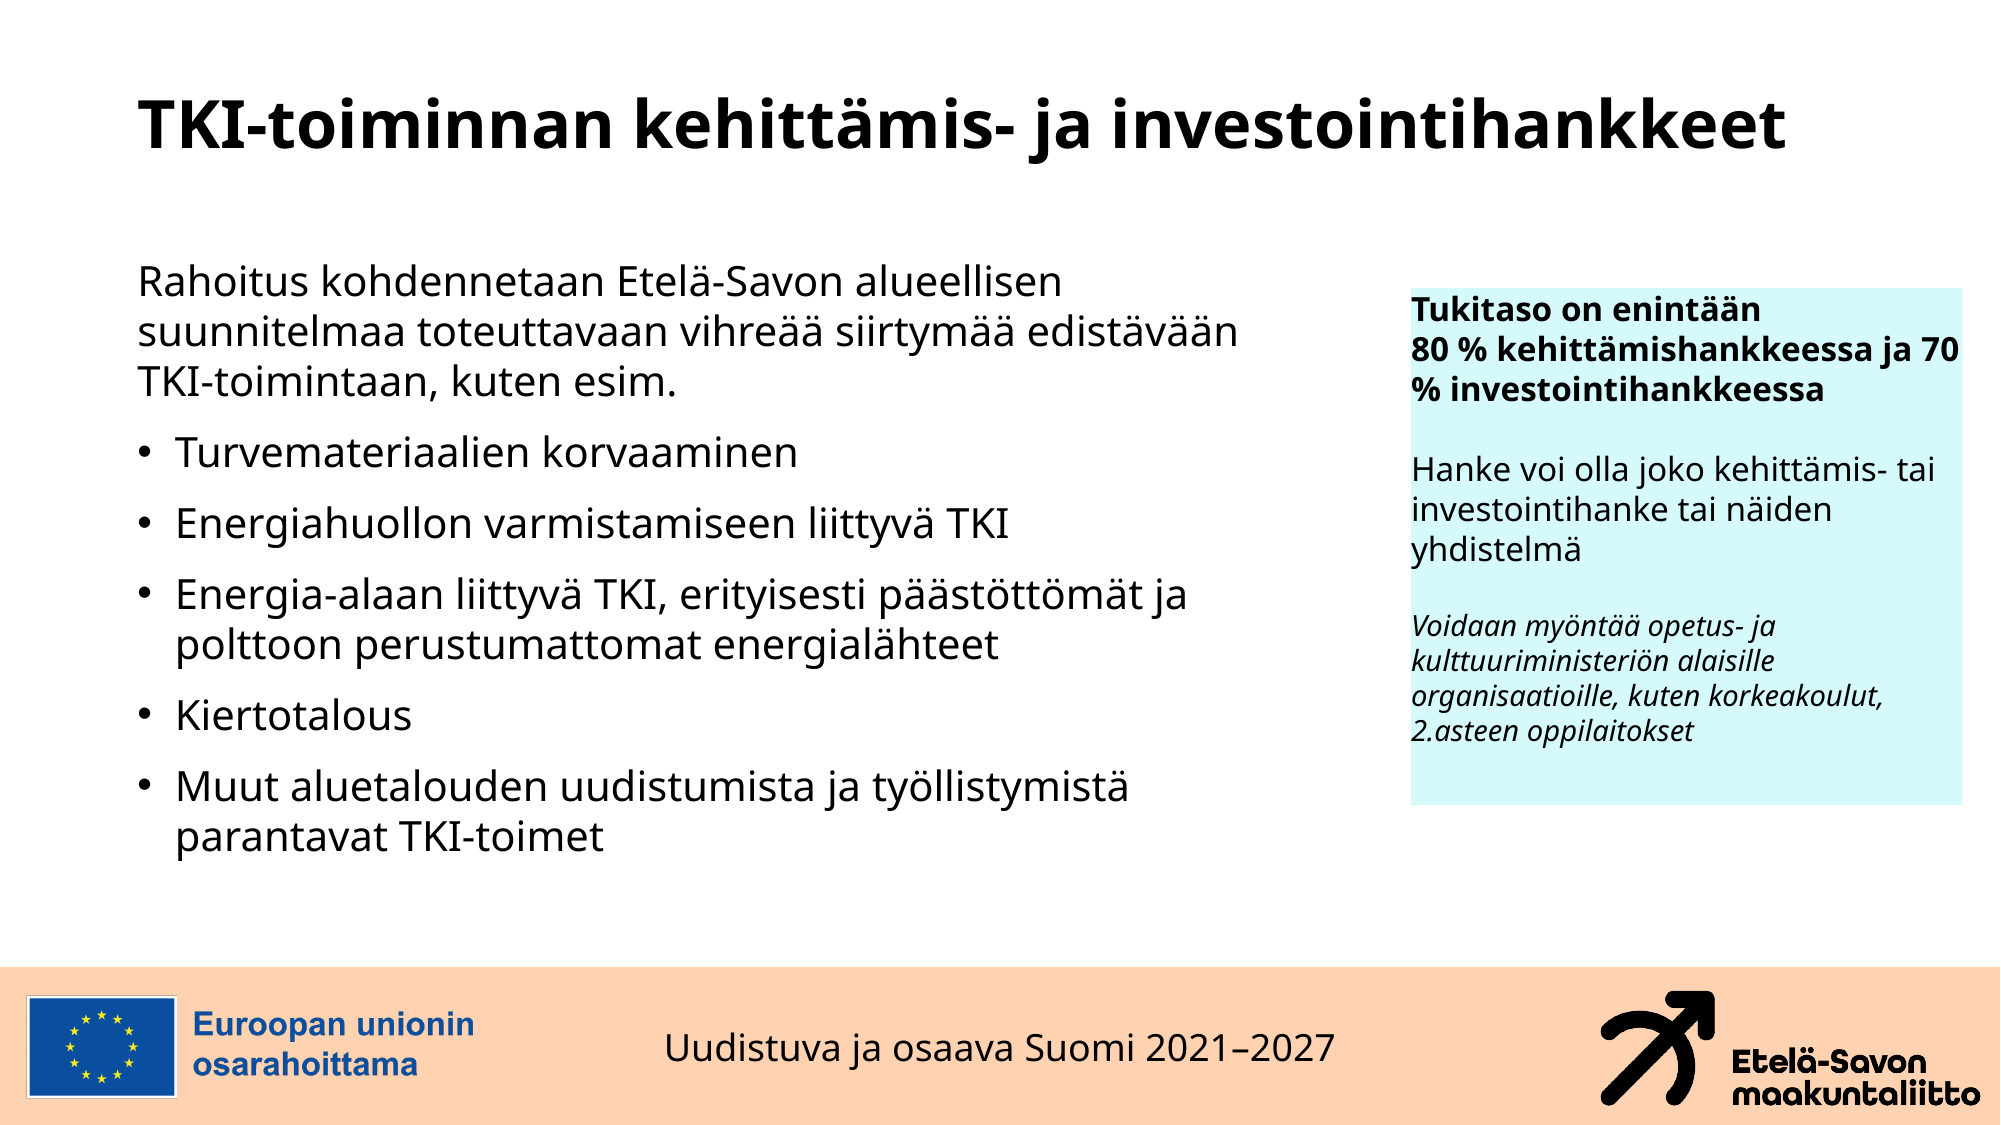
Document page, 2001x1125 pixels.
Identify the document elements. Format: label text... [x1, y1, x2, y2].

title TKI-toiminnan kehittämis- ja investointihankkeet [137, 15, 1863, 164]
list Rahoitus kohdennetaan Etelä-Savon alueellisen suunnitelmaa toteuttavaan vihreää siirtymää edistävään TKI-toimintaan, kuten esim. Turvemateriaalien korvaaminen Energiahuollon varmistamiseen liittyvä TKI Energia-alaan liittyvä TKI, erityisesti päästöttömät ja polttoon perustumattomat energialähteet Kiertotalous Muut aluetalouden uudistumista ja työllistymistä parantavat TKI-toimet [137, 254, 1288, 961]
text_box Tukitaso on enintään 80 % kehittämishankkeessa ja 70 % investointihankkeessa Hanke voi olla joko kehittämis- tai investointihanke tai näiden yhdistelmä Voidaan myöntää opetus- ja kulttuuriministeriön alaisille organisaatioille, kuten korkeakoulut, 2.asteen oppilaitokset [1411, 288, 1963, 805]
picture [1578, 968, 2000, 1125]
